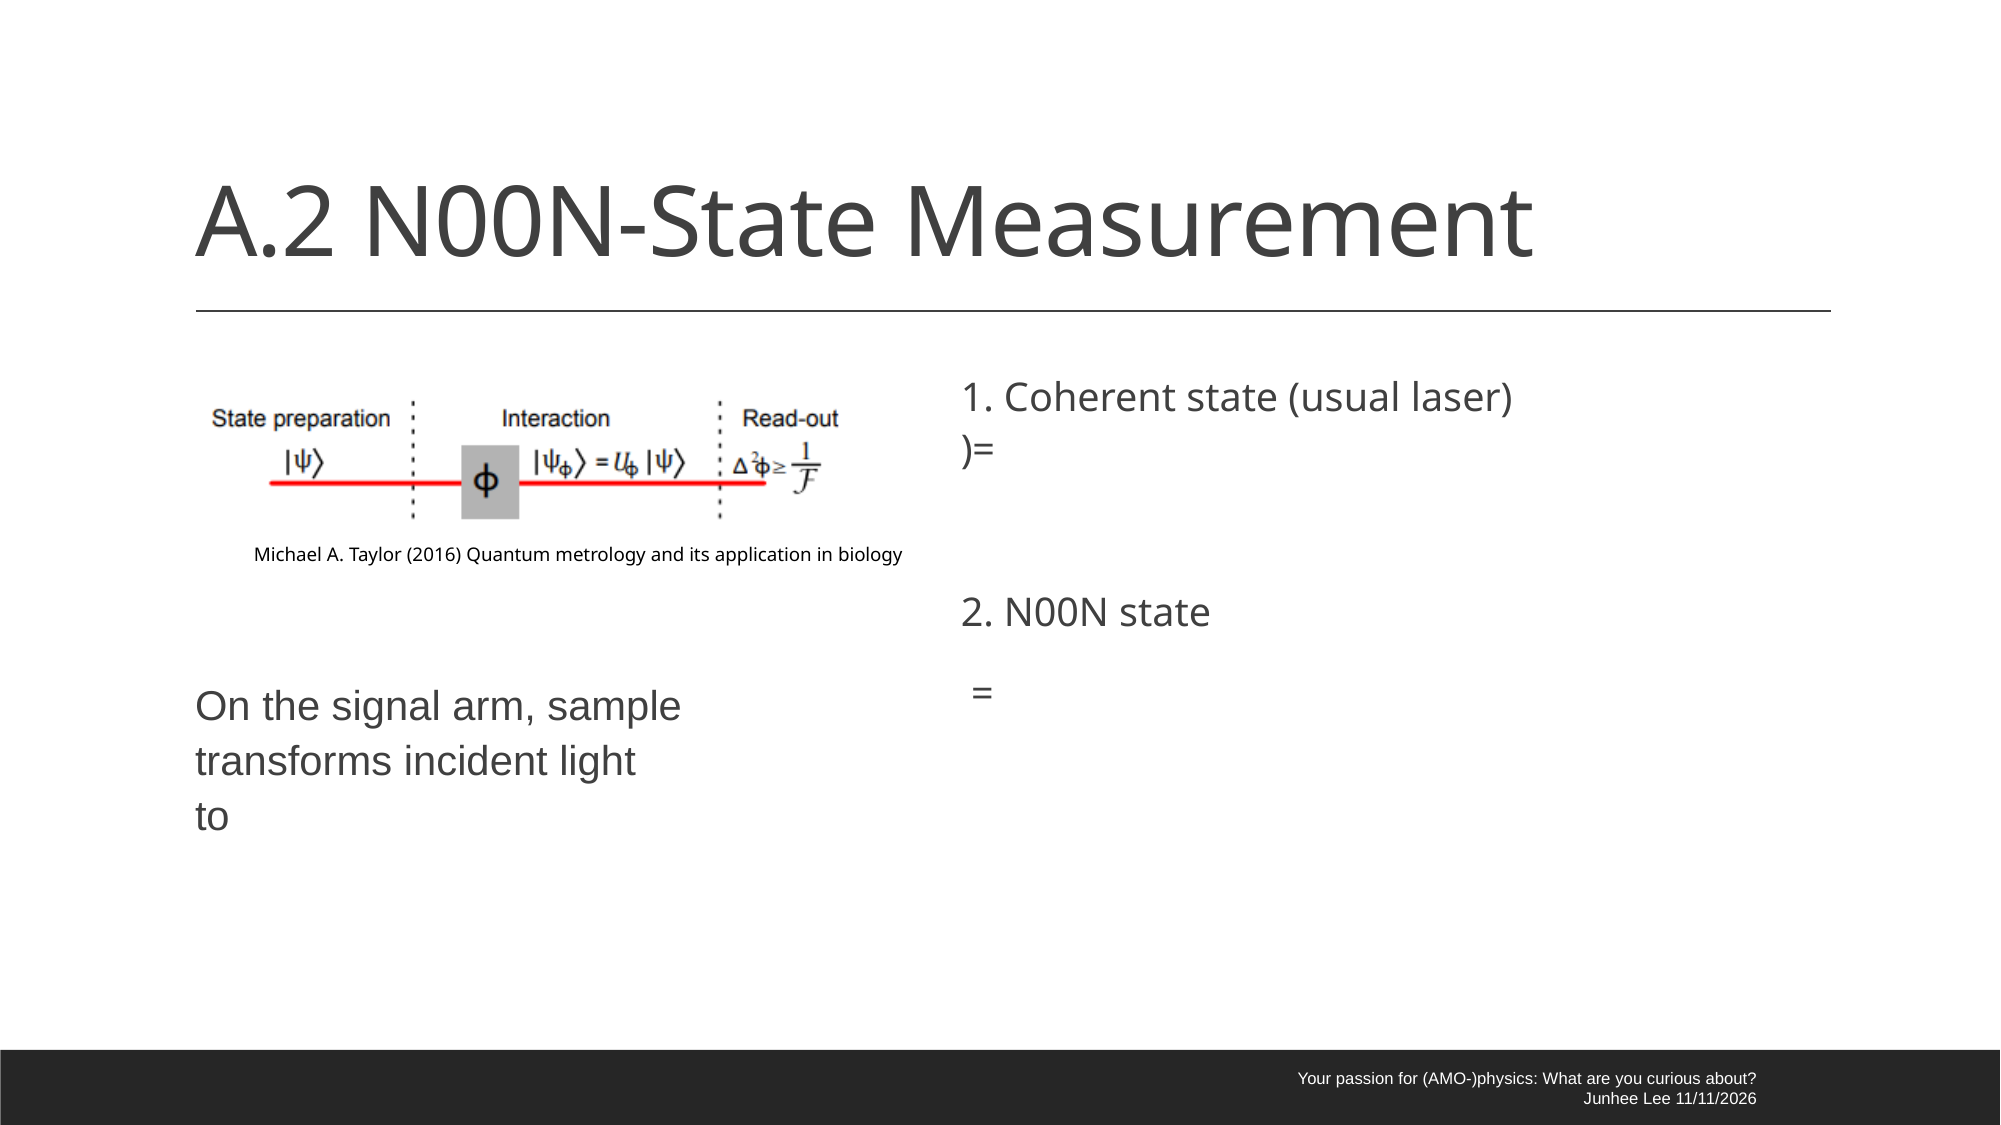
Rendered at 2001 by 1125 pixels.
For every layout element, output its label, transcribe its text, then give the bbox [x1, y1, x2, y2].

picture [162, 381, 877, 544]
text_box Michael A. Taylor (2016) Quantum metrology and its application in biology [239, 535, 1239, 573]
title A.2 N00N-State Measurement [180, 47, 1830, 285]
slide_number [1281, 1057, 1773, 1118]
